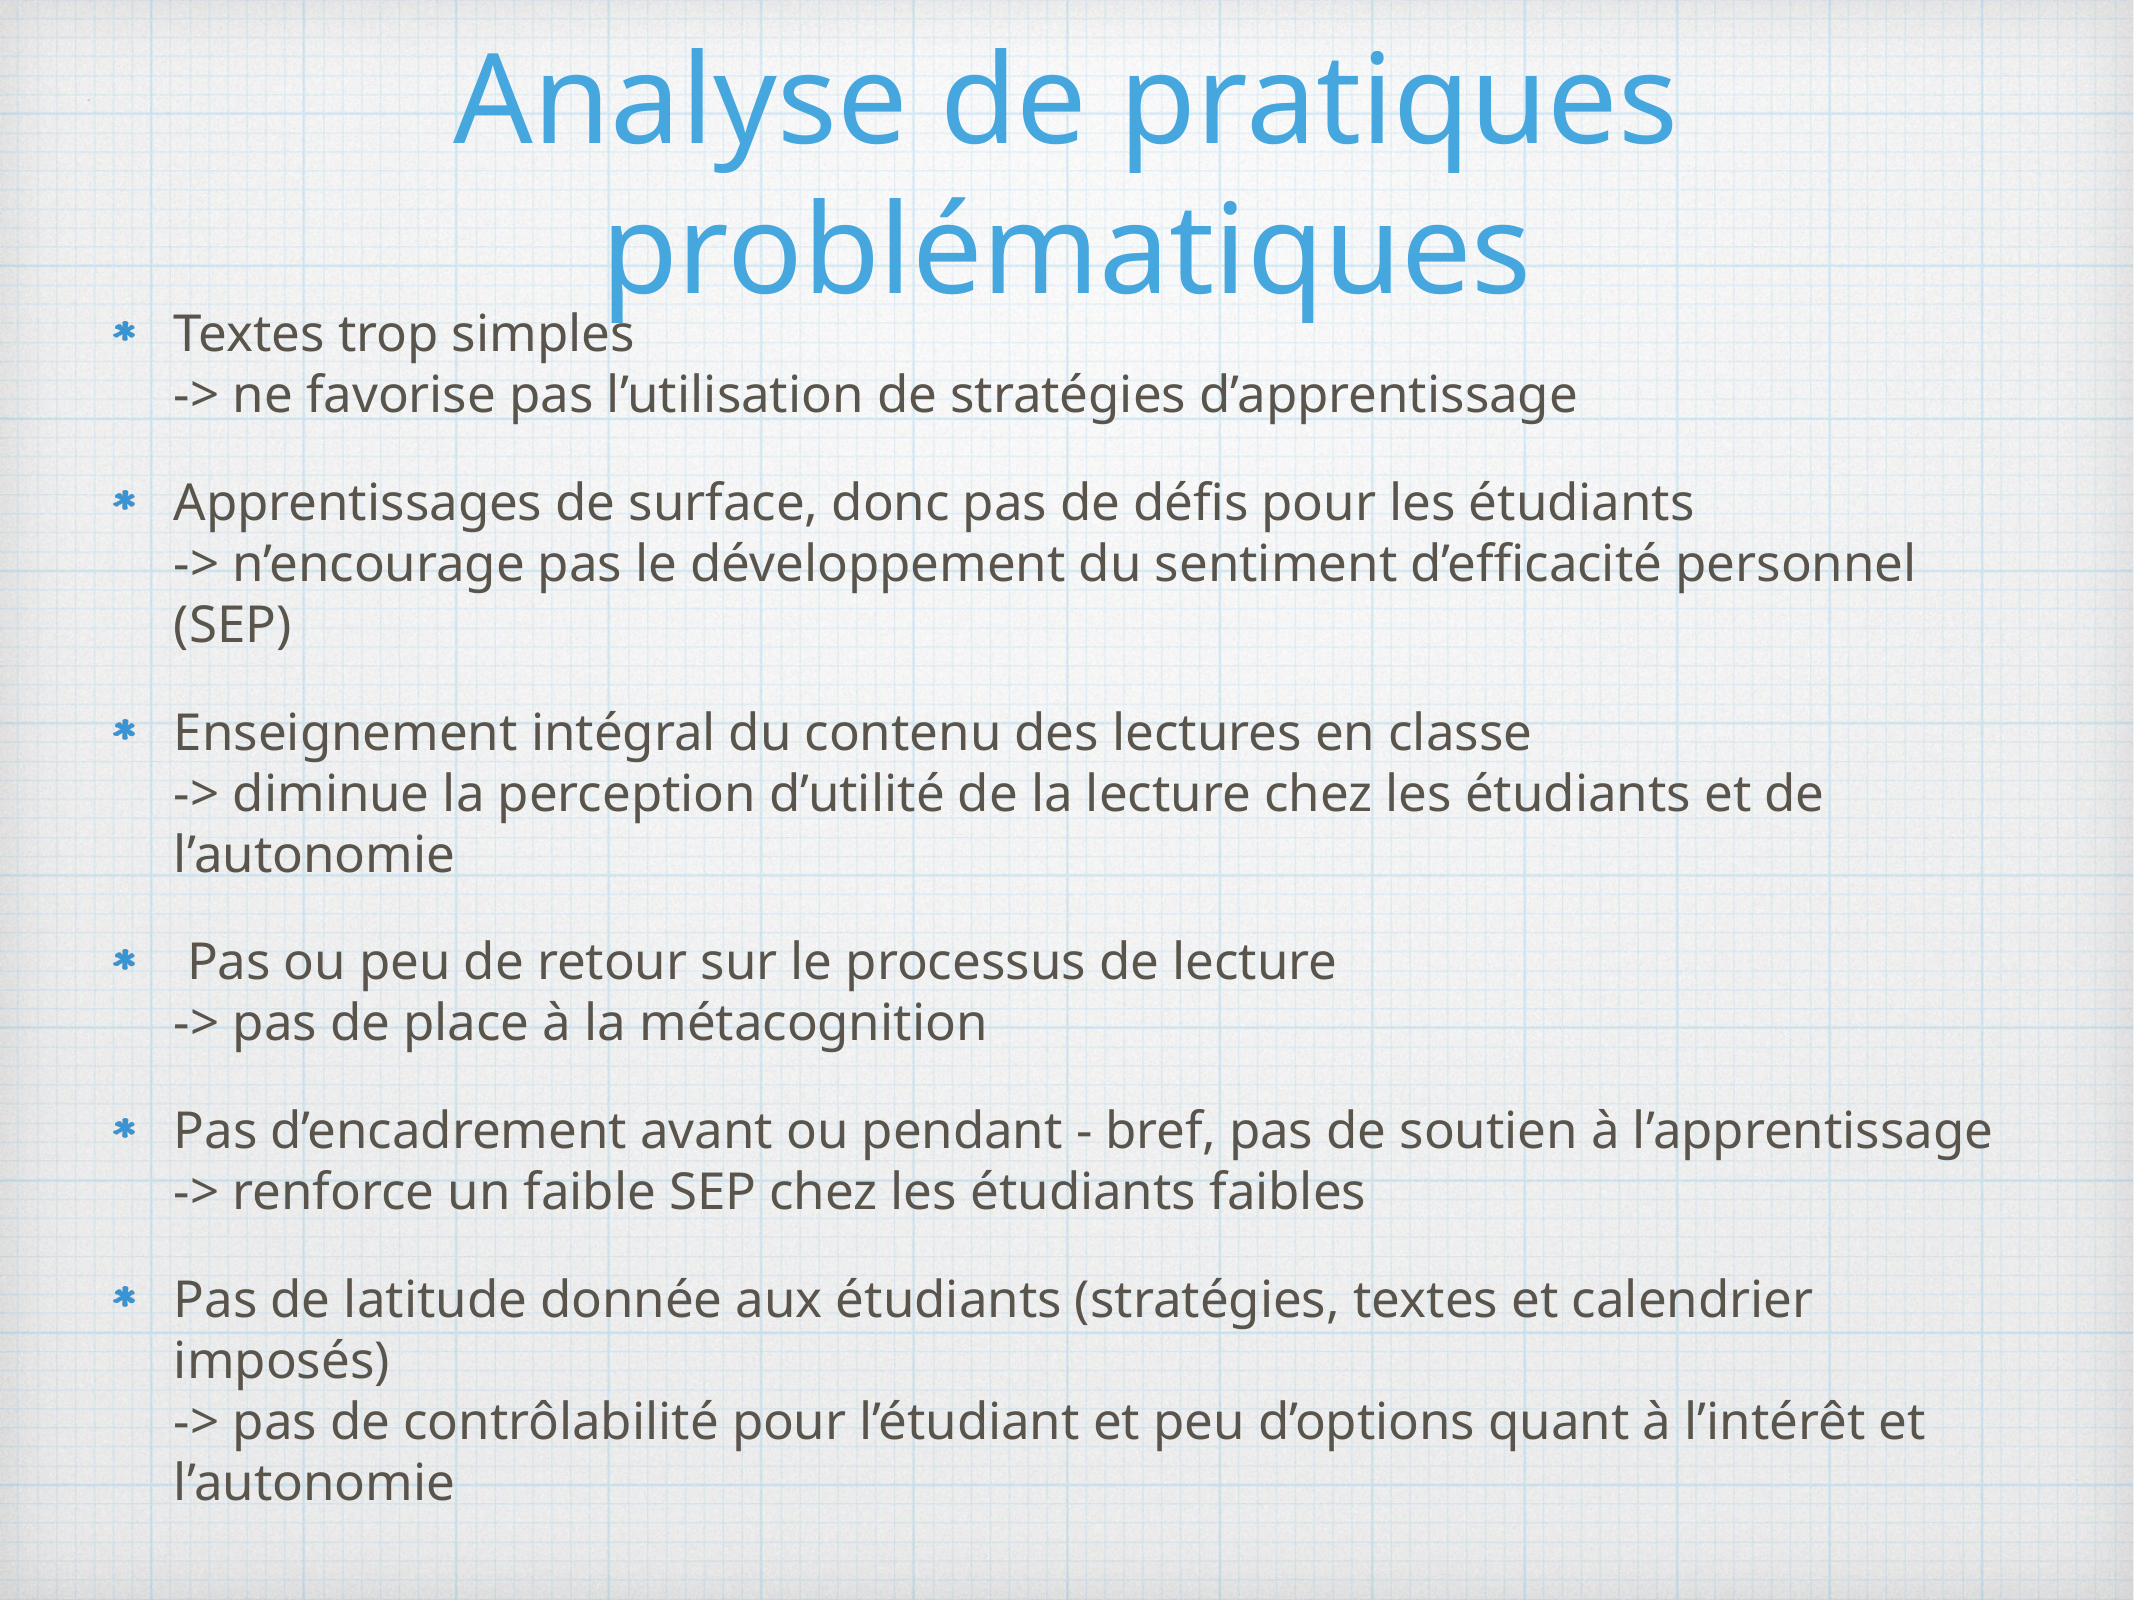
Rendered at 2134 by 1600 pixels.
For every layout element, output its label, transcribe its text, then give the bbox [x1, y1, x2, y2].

picture [113, 719, 135, 740]
title Analyse de pratiques problématiques [95, 0, 2039, 369]
picture [0, 0, 2134, 1600]
list Textes trop simples -> ne favorise pas l’utilisation de stratégies d’apprentissage Apprentissages de surface, donc pas de défis pour les étudiants -> n’encourage pas le développement du sentiment d’efficacité personnel (SEP) Enseignement intégral du contenu des lectures en classe -> diminue la perception d’utilité de la lecture chez les étudiants et de l’autonomie Pas ou peu de retour sur le processus de lecture -> pas de place à la métacognition Pas d’encadrement avant ou pendant - bref, pas de soutien à l’apprentissage -> renforce un faible SEP chez les étudiants faibles Pas de latitude donnée aux étudiants (stratégies, textes et calendrier imposés) -> pas de contrôlabilité pour l’étudiant et peu d’options quant à l’intérêt et l’autonomie [105, 286, 2029, 1526]
picture [113, 321, 135, 341]
picture [113, 490, 135, 510]
picture [113, 949, 135, 970]
picture [113, 1118, 135, 1138]
picture [113, 1286, 135, 1307]
